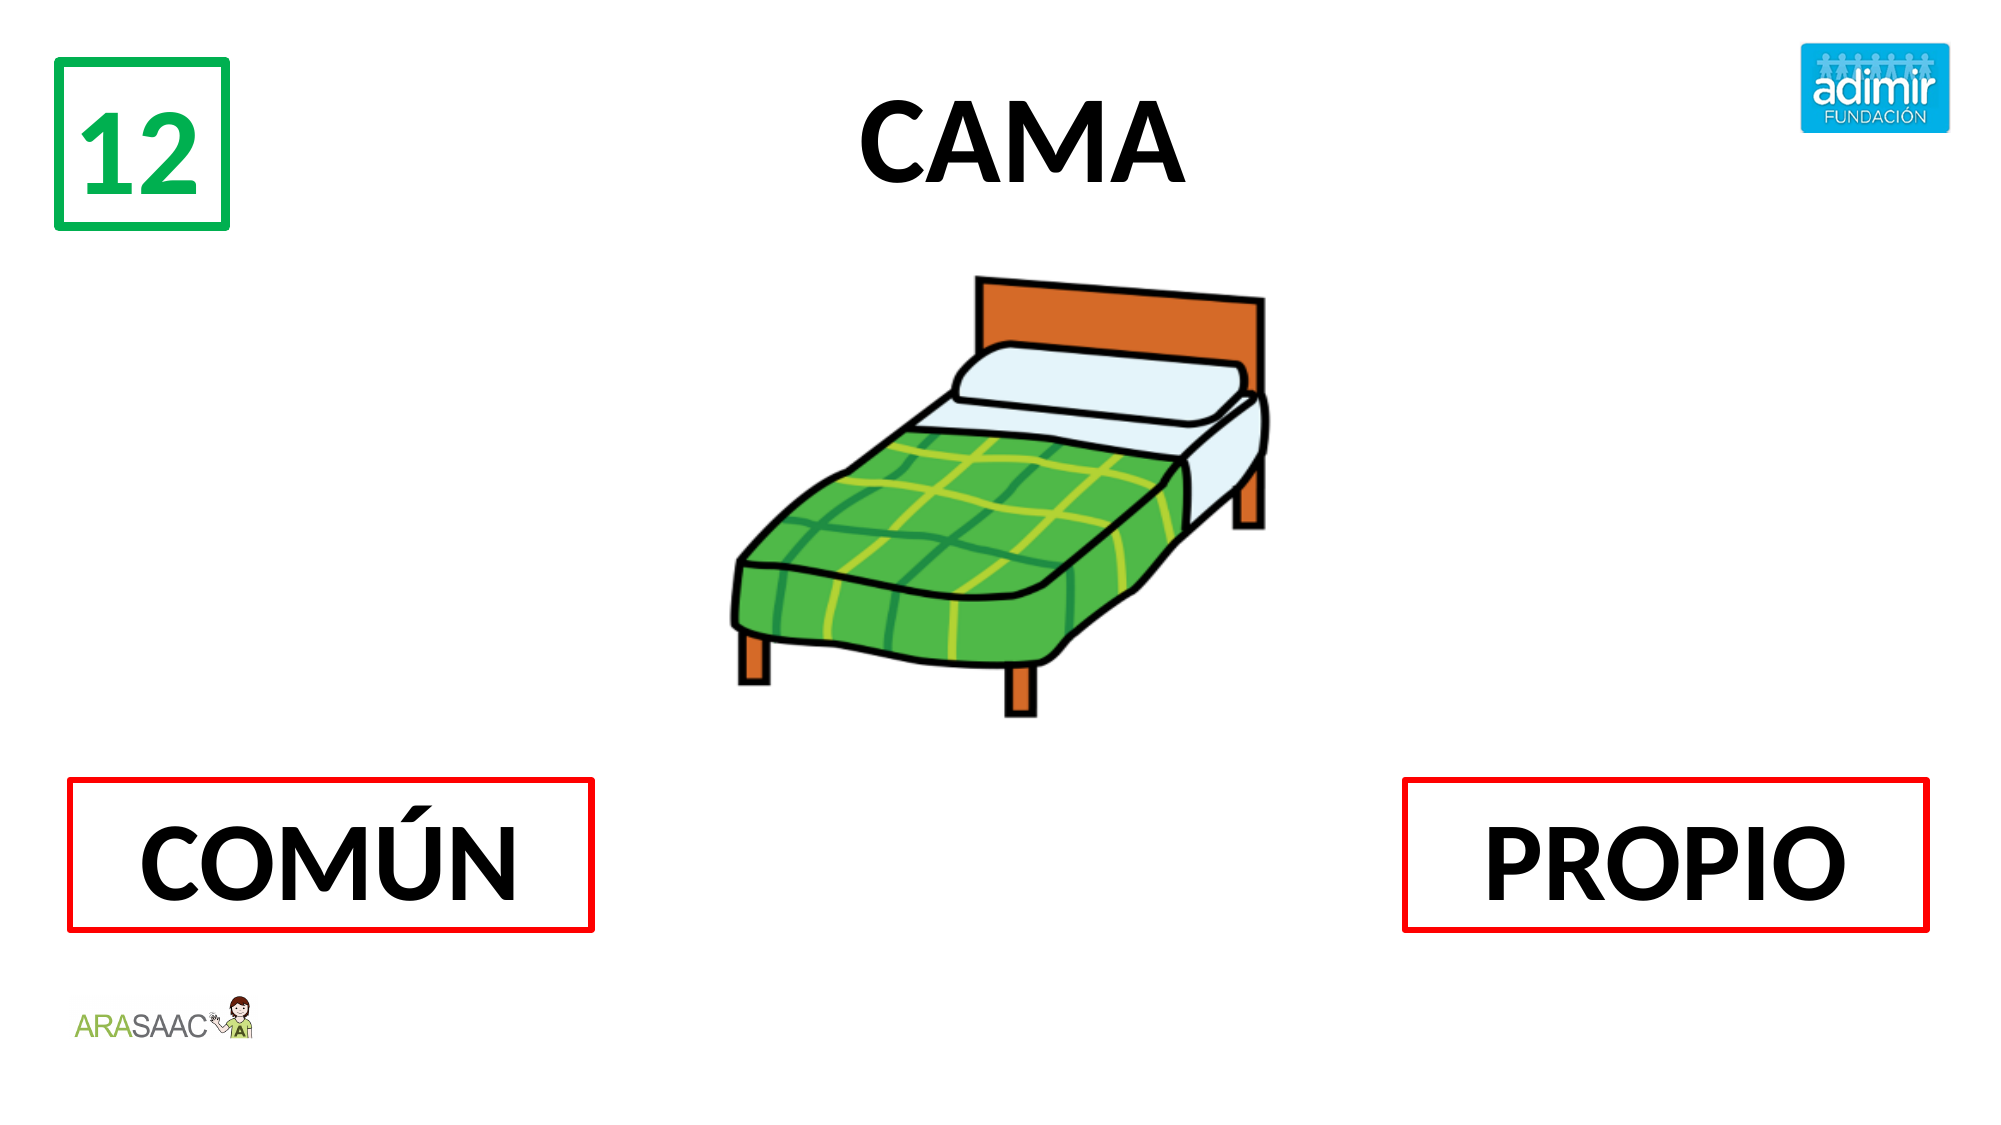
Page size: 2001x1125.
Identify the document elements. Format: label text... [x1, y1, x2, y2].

text_box 12 [59, 62, 226, 227]
text_box COMÚN [69, 780, 592, 930]
picture [69, 995, 258, 1040]
text_box CAMA [778, 49, 1268, 215]
picture [711, 246, 1290, 748]
picture [1814, 54, 1935, 105]
picture [1826, 111, 1833, 121]
picture [1799, 40, 1978, 133]
text_box PROPIO [1404, 780, 1927, 930]
picture [1861, 111, 1868, 121]
